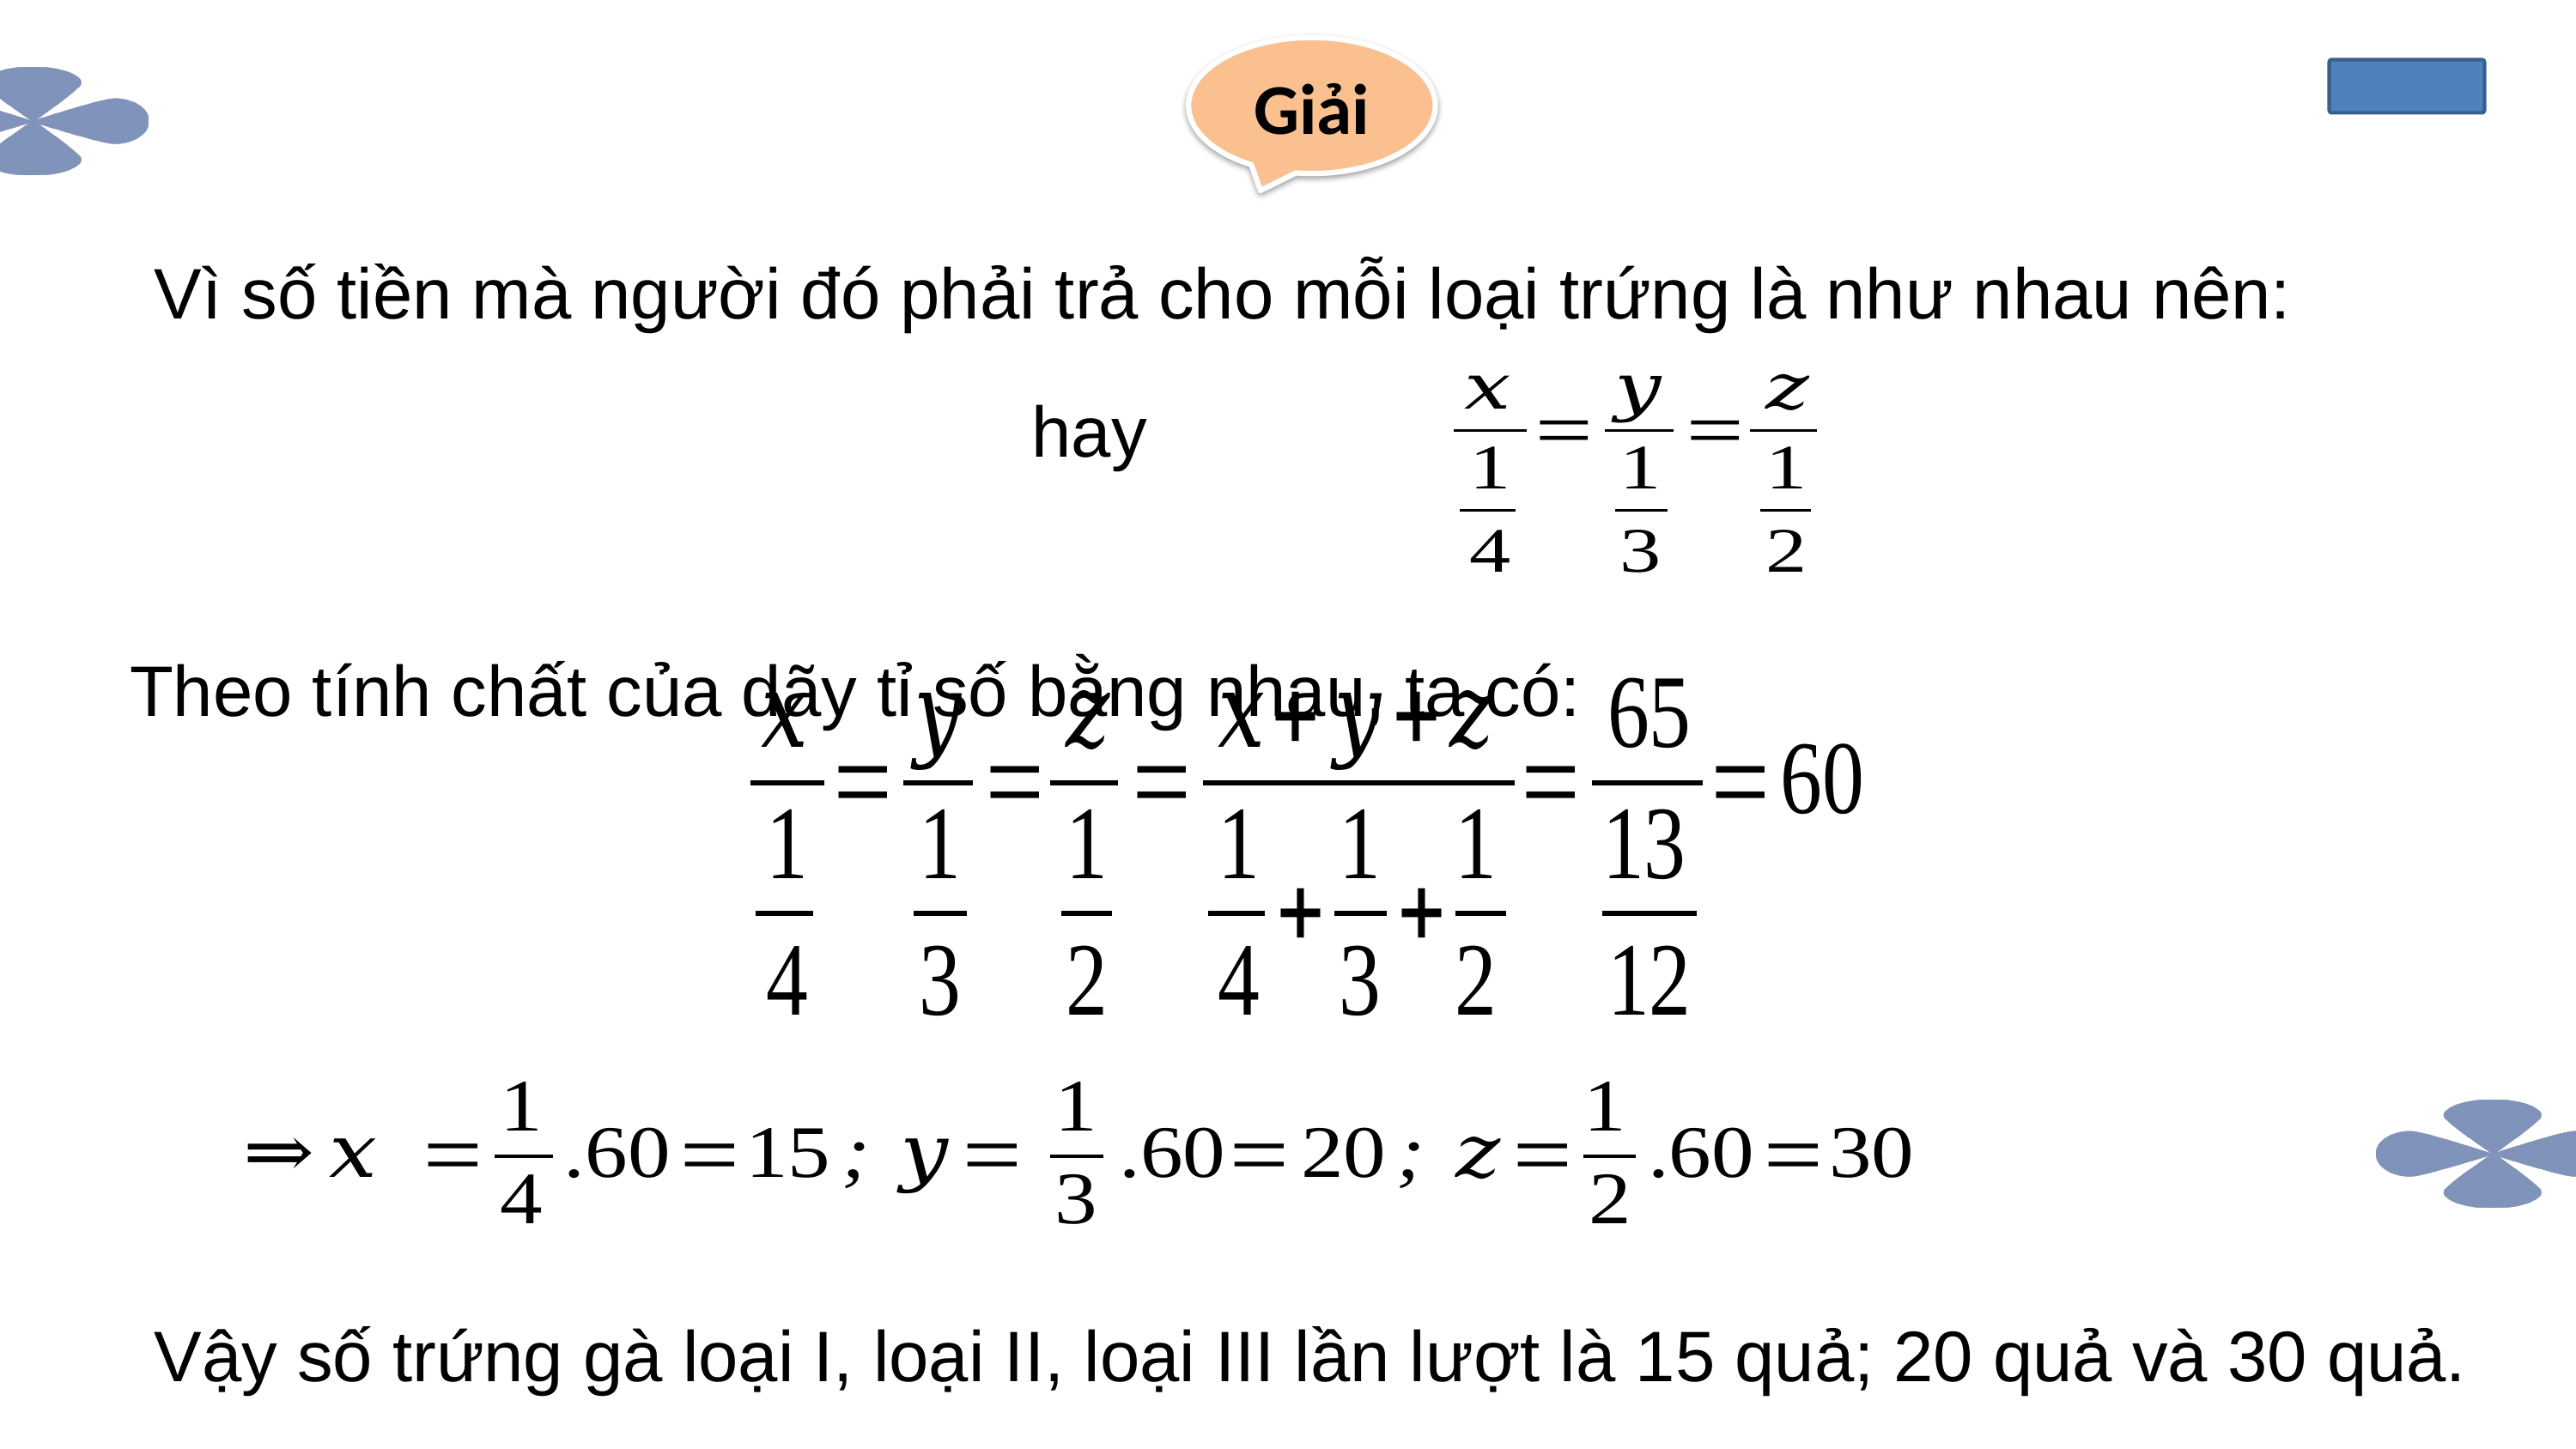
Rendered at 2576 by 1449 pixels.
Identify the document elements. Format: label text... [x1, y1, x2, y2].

text_box Vì số tiền mà người đó phải trả cho mỗi loại trứng là như nhau nên: [141, 198, 2422, 340]
text_box Giải [1186, 34, 1438, 193]
picture [0, 67, 149, 176]
picture [2376, 1100, 2576, 1208]
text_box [2329, 59, 2485, 113]
text_box Vậy số trứng gà loại I, loại II, loại III lần lượt là 15 quả; 20 quả và 30 quả. [141, 1260, 2567, 1403]
text_box Theo tính chất của dãy tỉ số bằng nhau, ta có: [117, 595, 2342, 737]
